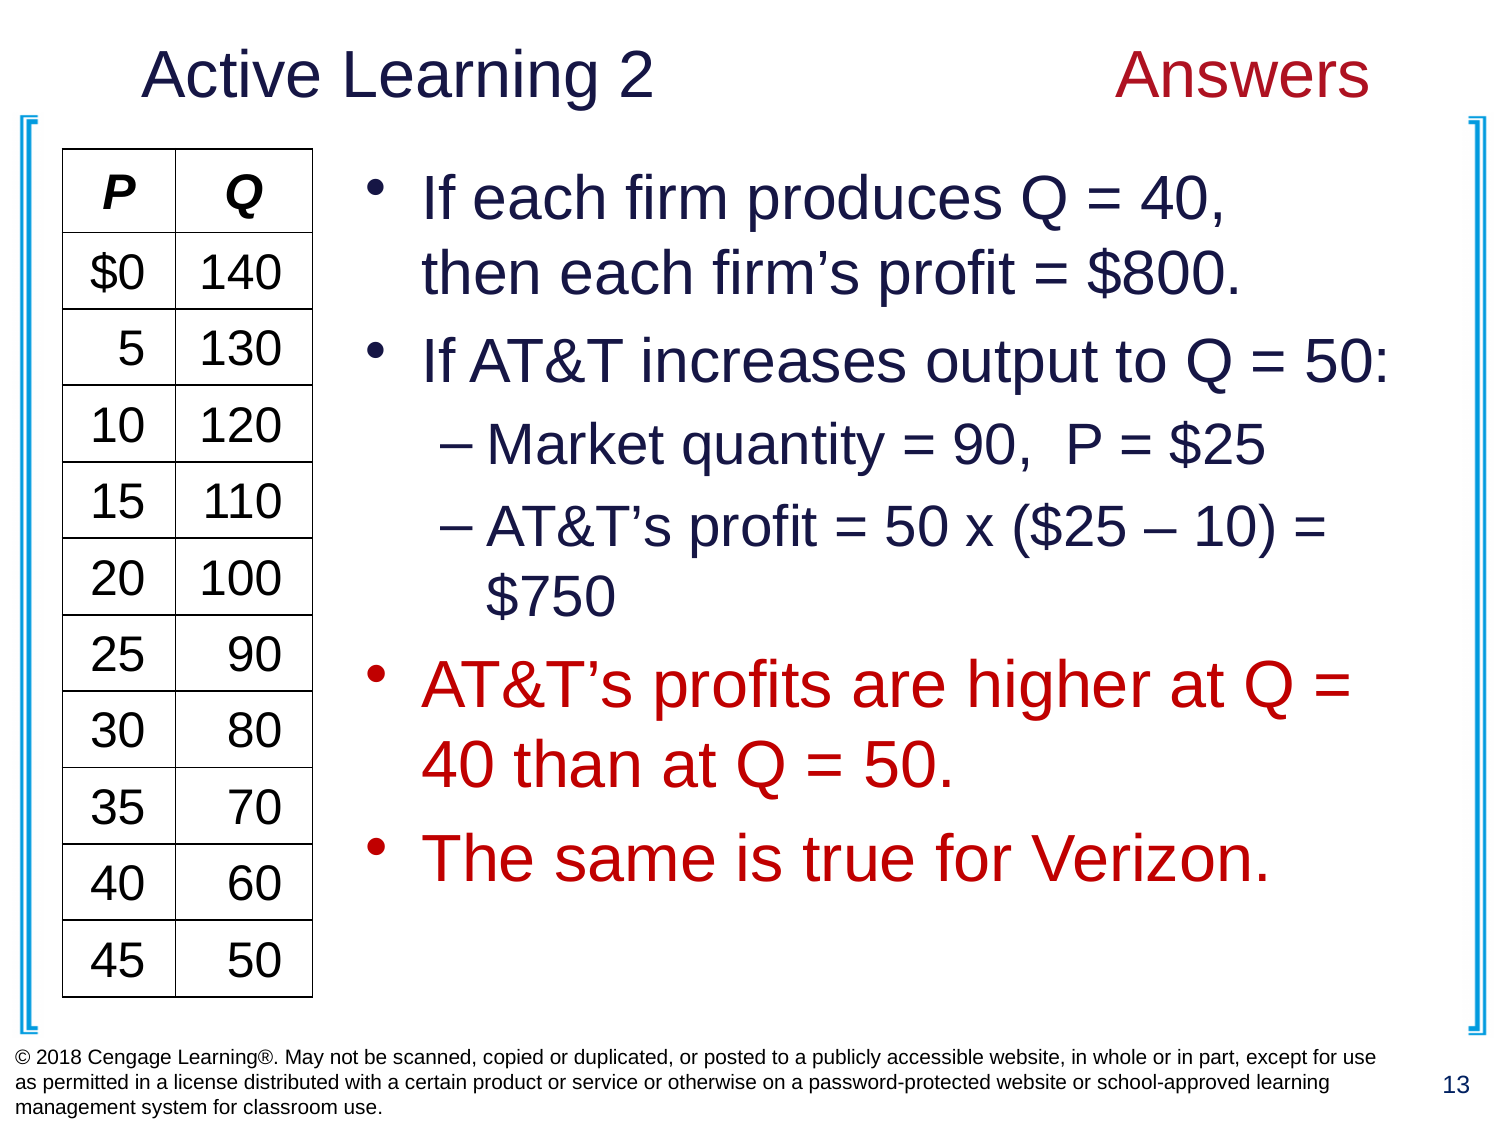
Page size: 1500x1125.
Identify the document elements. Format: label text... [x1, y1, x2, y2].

table_cell 100 [176, 539, 312, 614]
table_cell 80 [176, 692, 312, 767]
slide_number 13 [1412, 1060, 1500, 1125]
table_cell 10 [63, 386, 175, 461]
table_cell 120 [176, 386, 312, 461]
table_cell 45 [63, 921, 175, 996]
table_cell 50 [176, 921, 312, 996]
footer © 2018 Cengage Learning®. May not be scanned, copied or duplicated, or posted to a publicly accessible website, in whole or in part, except for use as permitted in a license distributed with a certain product or service or otherwise on a password-protected website or school-approved learning management system for classroom use. [0, 1037, 1412, 1125]
list If each firm produces Q = 40, then each firm’s profit = $800. If AT&T increases output to Q = 50: Market quantity = 90, P = $25 AT&T’s profit = 50 x ($25 – 10) = $750 AT&T’s profits are higher at Q = 40 than at Q = 50. The same is true for Verizon. [350, 149, 1455, 1058]
table_cell 35 [63, 768, 175, 843]
table_cell 30 [63, 692, 175, 767]
table_cell 25 [63, 616, 175, 690]
title Active Learning 2 Answers [24, 16, 1488, 125]
table_header P [63, 150, 175, 232]
table_cell 5 [63, 310, 175, 384]
picture [13, 113, 43, 1037]
picture [1463, 113, 1493, 1037]
table_cell 60 [176, 845, 312, 919]
table_cell $0 [63, 233, 175, 308]
table_header Q [176, 150, 312, 232]
table_cell 140 [176, 233, 312, 308]
table_cell 70 [176, 768, 312, 843]
table_cell 110 [176, 463, 312, 537]
table_cell 40 [63, 845, 175, 919]
table_cell 90 [176, 616, 312, 690]
table_cell 15 [63, 463, 175, 537]
table_cell 20 [63, 539, 175, 614]
table_cell 130 [176, 310, 312, 384]
